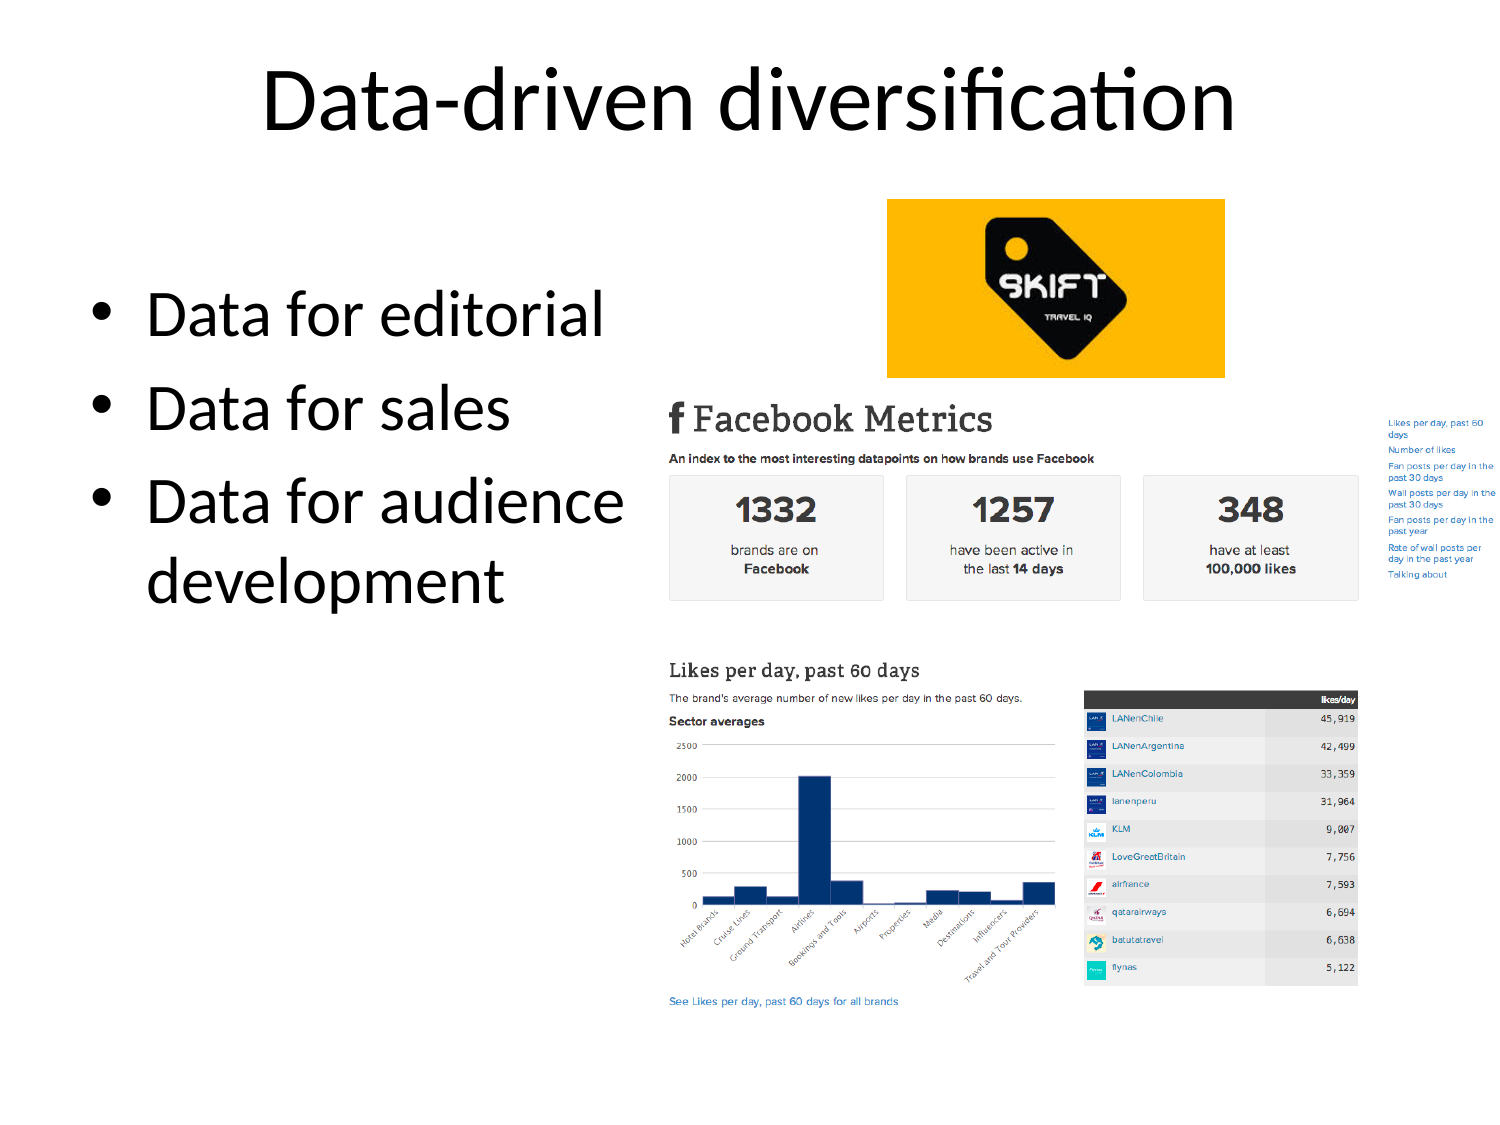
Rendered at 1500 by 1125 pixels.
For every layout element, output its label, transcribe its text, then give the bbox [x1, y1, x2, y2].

picture [649, 399, 1498, 1013]
title Data-driven diversification [75, 0, 1425, 188]
list Data for editorial Data for sales Data for audience development [75, 262, 750, 1005]
picture [887, 199, 1226, 378]
